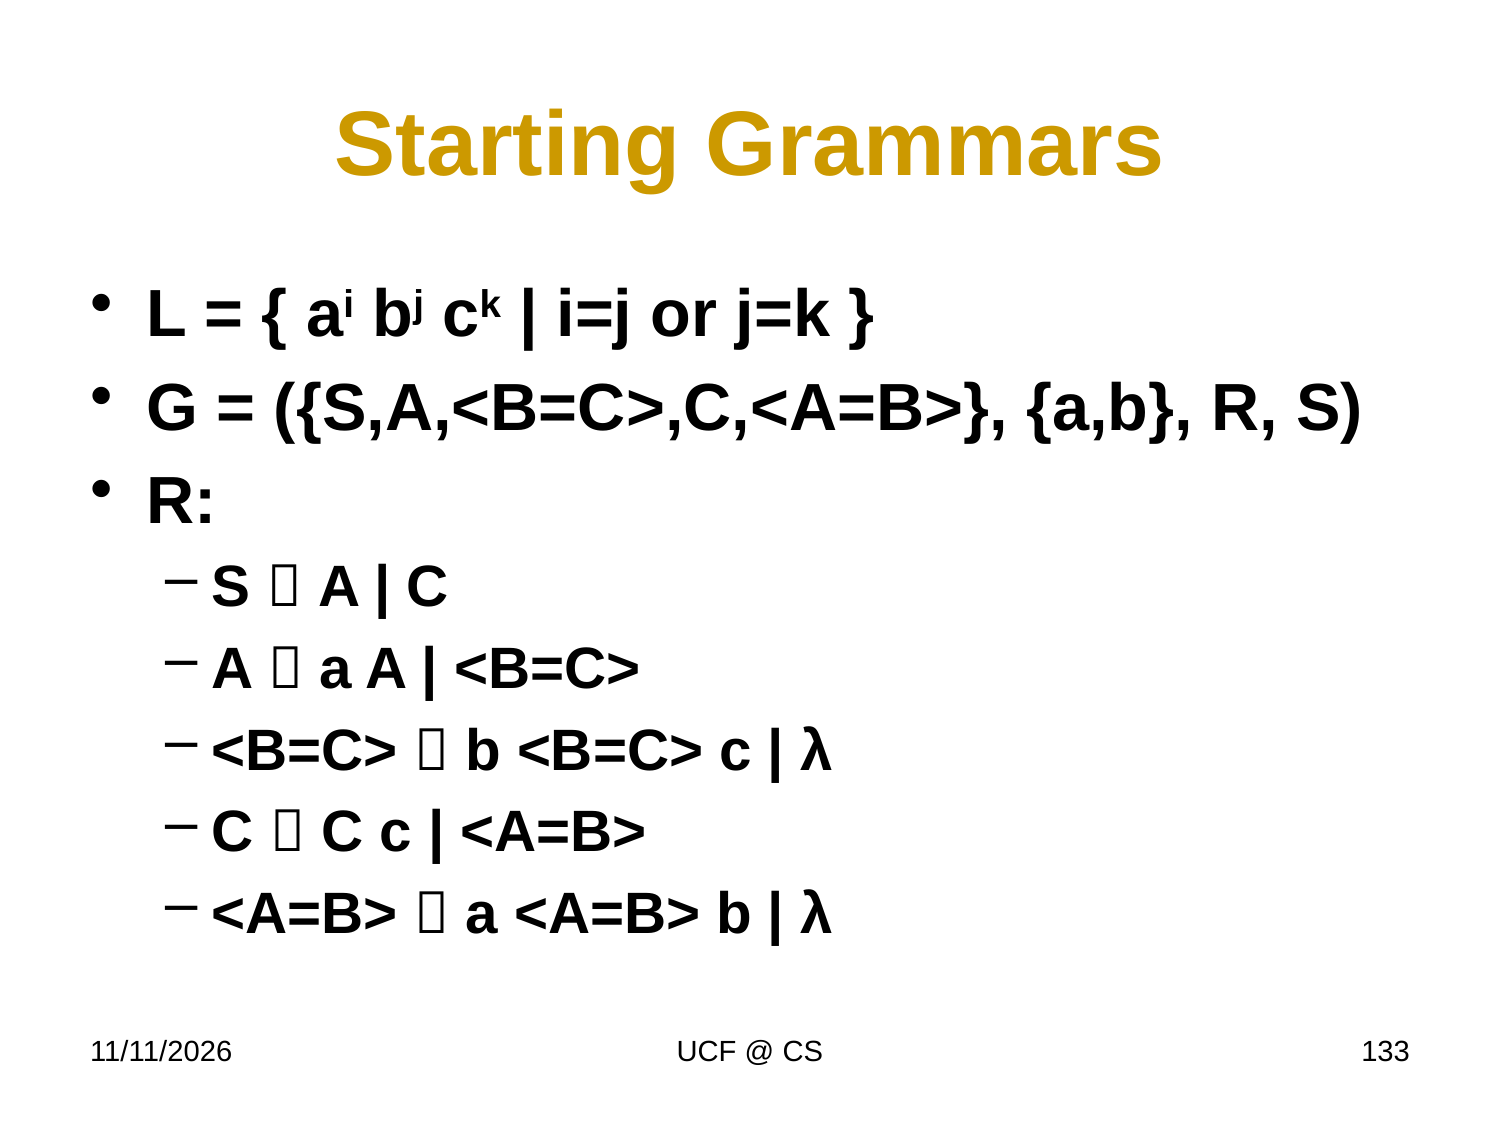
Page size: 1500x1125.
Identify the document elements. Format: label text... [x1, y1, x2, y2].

footer UCF @ CS [512, 1024, 988, 1103]
title Starting Grammars [75, 45, 1425, 233]
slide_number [74, 1024, 426, 1103]
list L = { ai bj ck | i=j or j=k } G = ({S,A,<B=C>,C,<A=B>}, {a,b}, R, S) R: S  A | C A  a A | <B=C> <B=C>  b <B=C> c | λ C  C c | <A=B> <A=B>  a <A=B> b | λ [75, 262, 1425, 1005]
slide_number 133 [1074, 1024, 1426, 1103]
